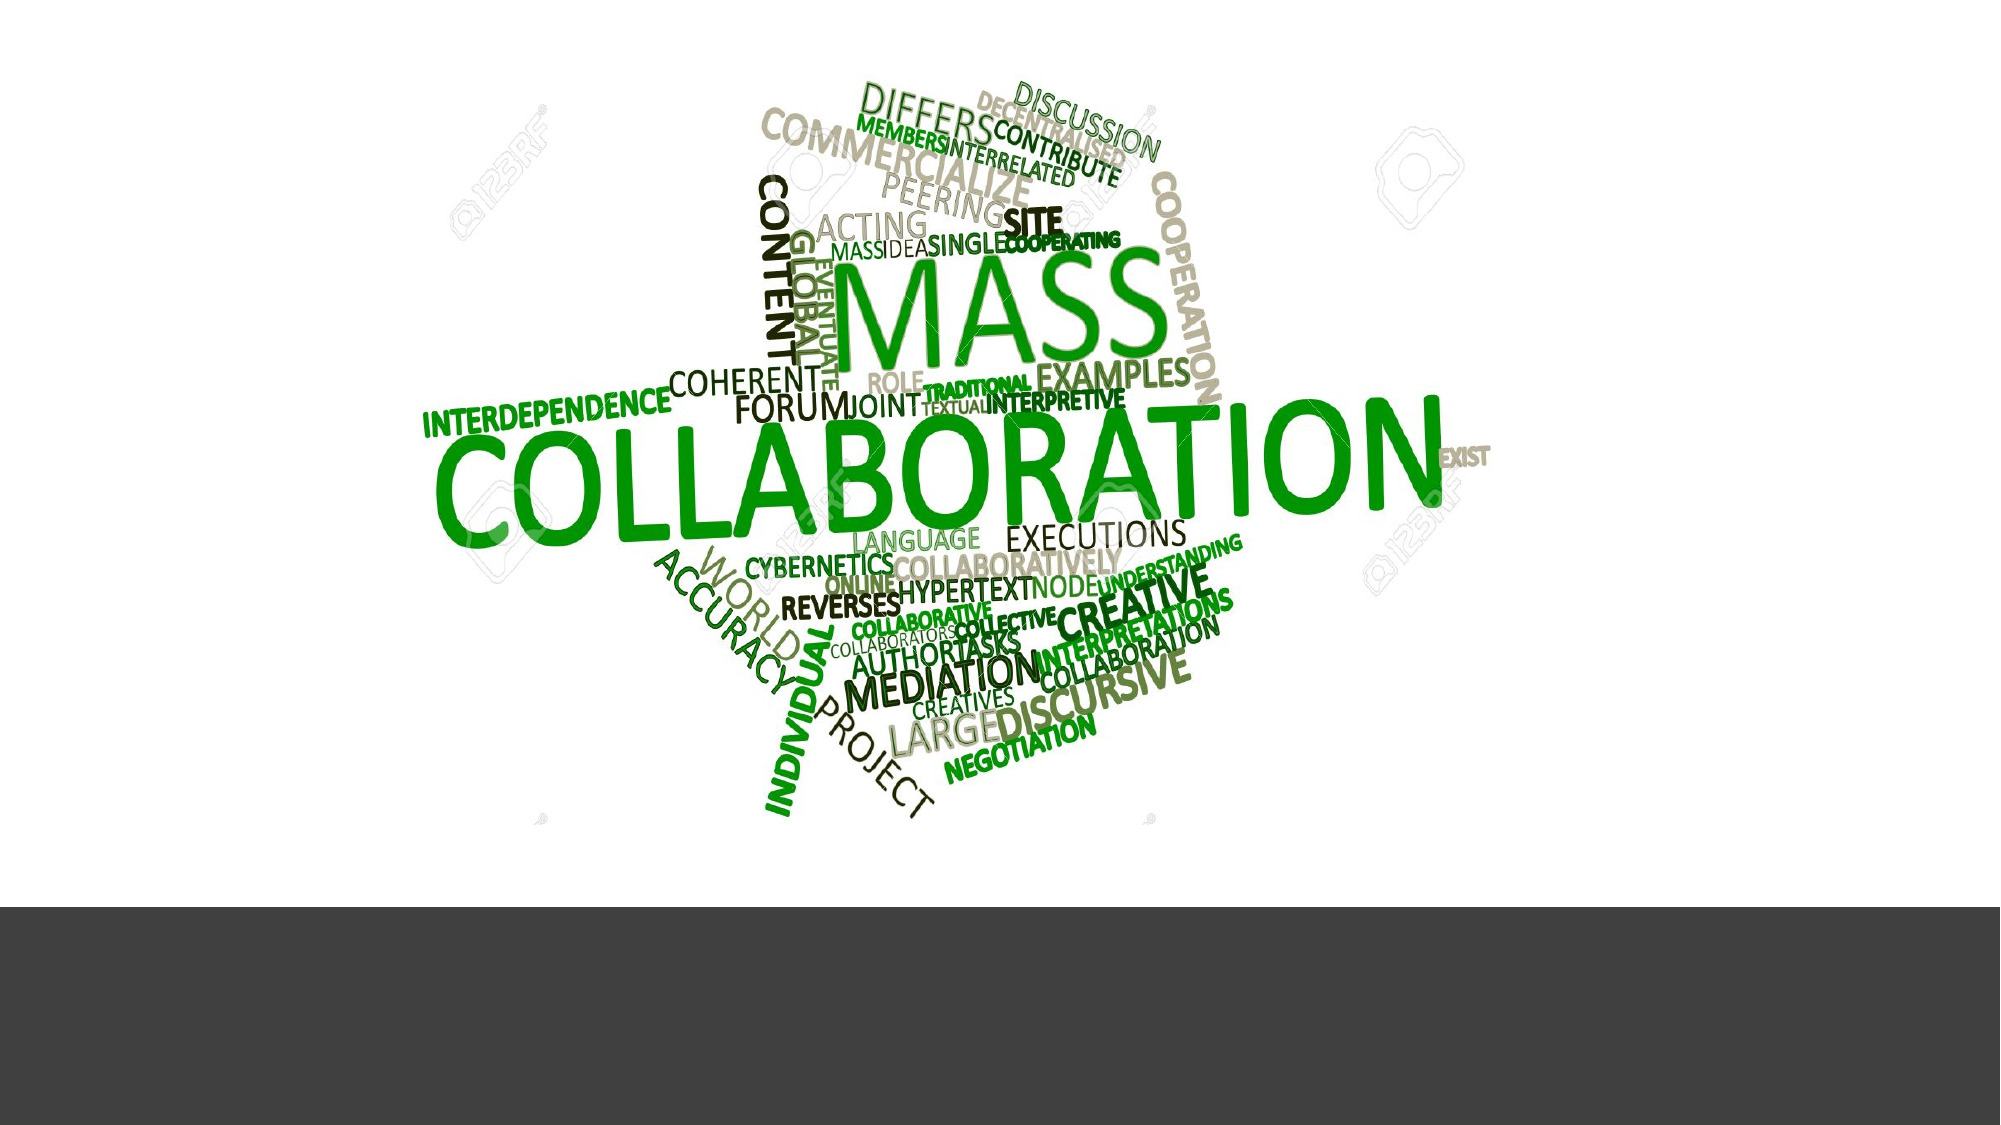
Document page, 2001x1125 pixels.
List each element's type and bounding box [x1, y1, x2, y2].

picture [418, 74, 1495, 825]
text_box [0, 907, 2000, 1125]
